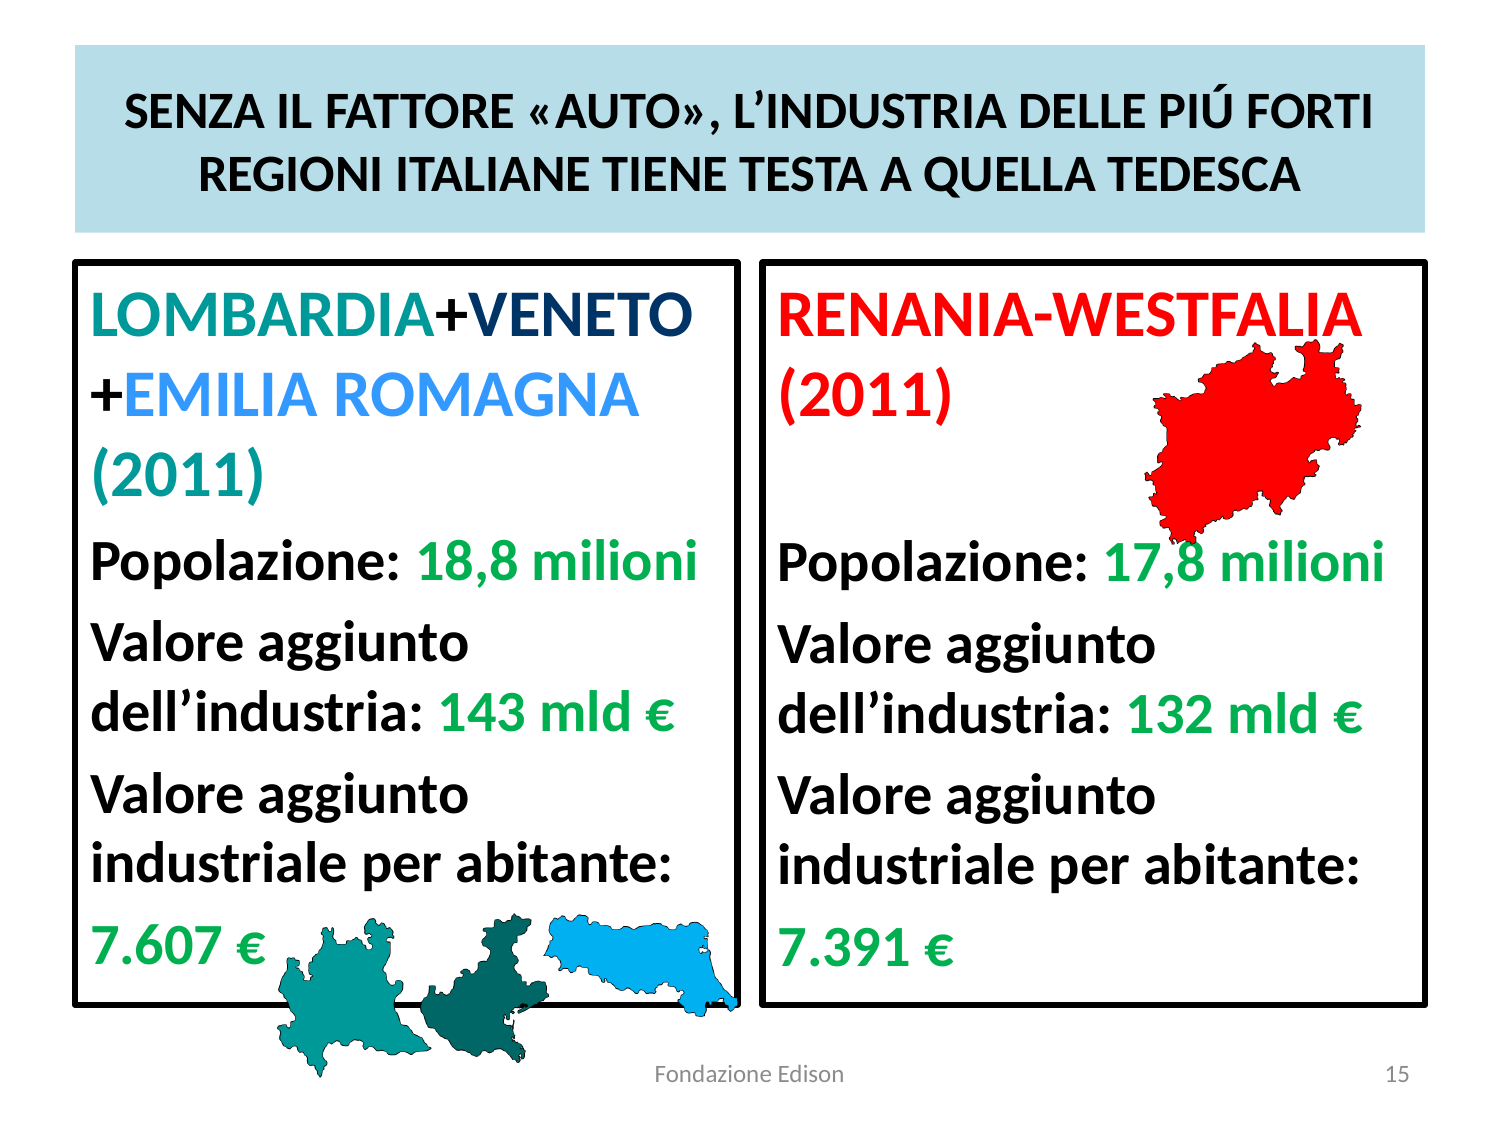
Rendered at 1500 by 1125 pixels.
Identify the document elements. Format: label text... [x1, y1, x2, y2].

title SENZA IL FATTORE «AUTO», L’INDUSTRIA DELLE PIÚ FORTI REGIONI ITALIANE TIENE TESTA A QUELLA TEDESCA [75, 45, 1425, 233]
slide_number 15 [1074, 1042, 1425, 1103]
picture [277, 912, 699, 1078]
list RENANIA-WESTFALIA (2011) Popolazione: 17,8 milioni Valore aggiunto dell’industria: 132 mld € Valore aggiunto industriale per abitante: 7.391 € [762, 262, 1425, 1005]
footer Fondazione Edison [512, 1042, 988, 1103]
picture [703, 999, 738, 1018]
list LOMBARDIA+VENETO+EMILIA ROMAGNA (2011) Popolazione: 18,8 milioni Valore aggiunto dell’industria: 143 mld € Valore aggiunto industriale per abitante: 7.607 € [75, 262, 738, 1005]
picture [1144, 337, 1362, 546]
picture [582, 914, 738, 997]
